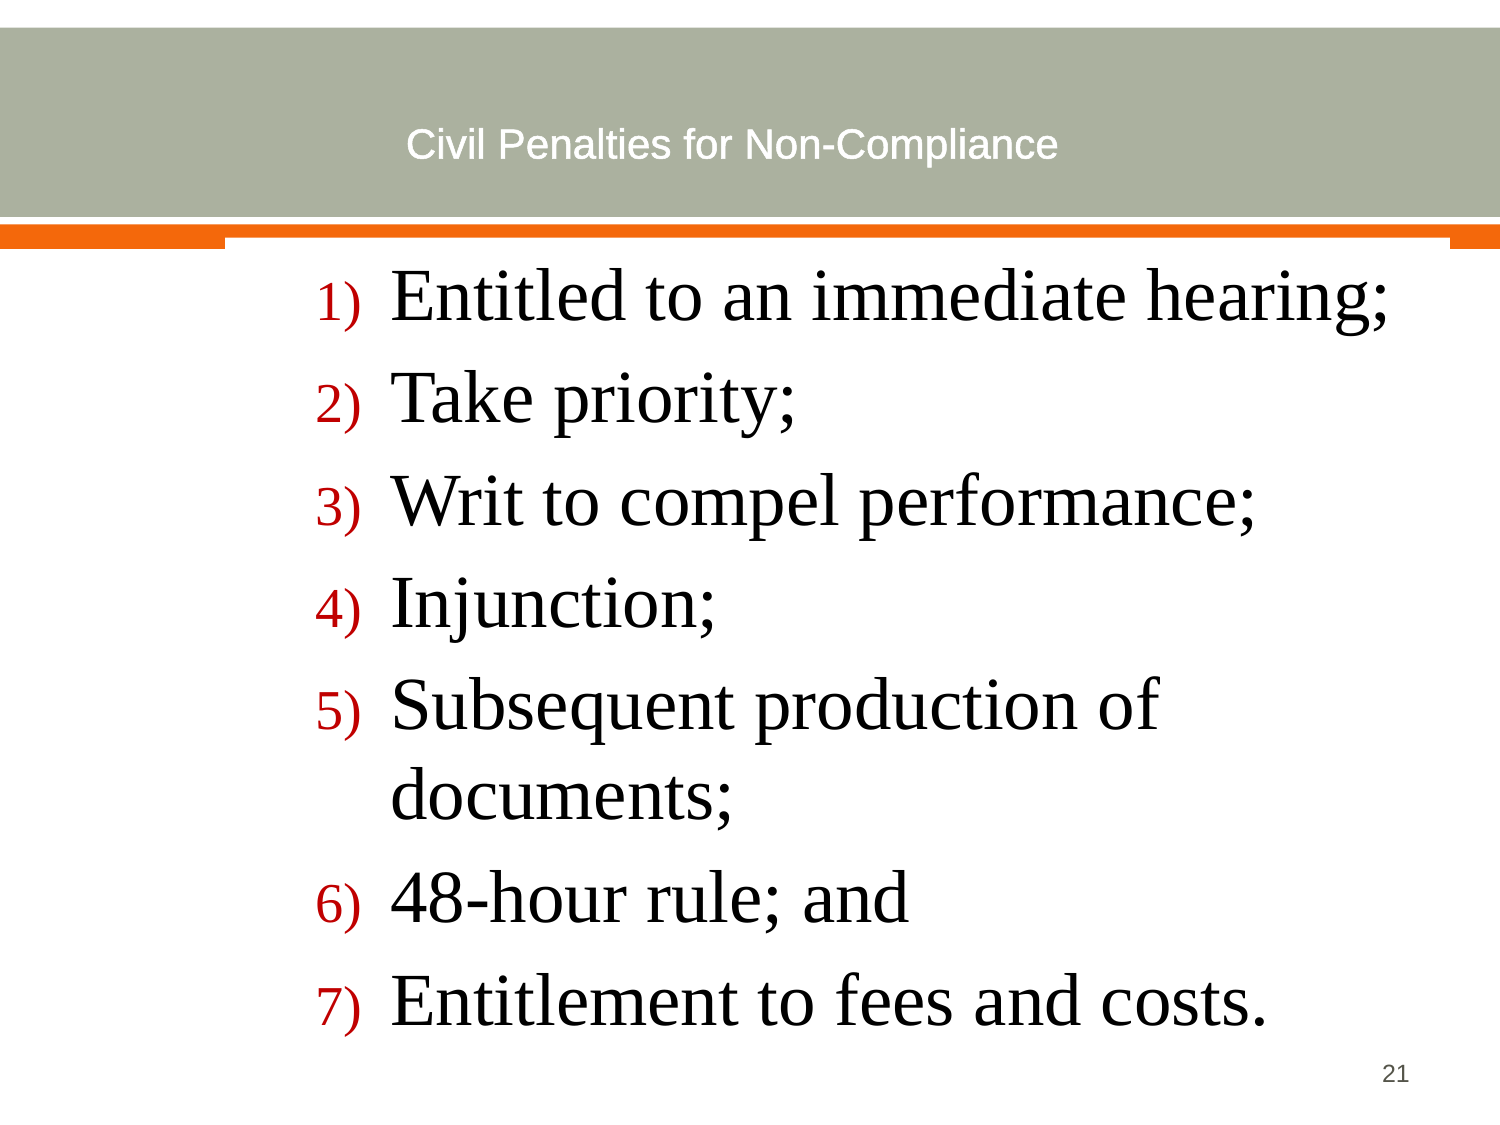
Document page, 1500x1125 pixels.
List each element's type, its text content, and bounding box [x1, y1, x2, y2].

title Civil Penalties for Non-Compliance [0, 45, 1466, 233]
slide_number 21 [1074, 1042, 1425, 1103]
list Entitled to an immediate hearing; Take priority; Writ to compel performance; Injunction; Subsequent production of documents; 48-hour rule; and Entitlement to fees and costs. [223, 235, 1452, 1077]
